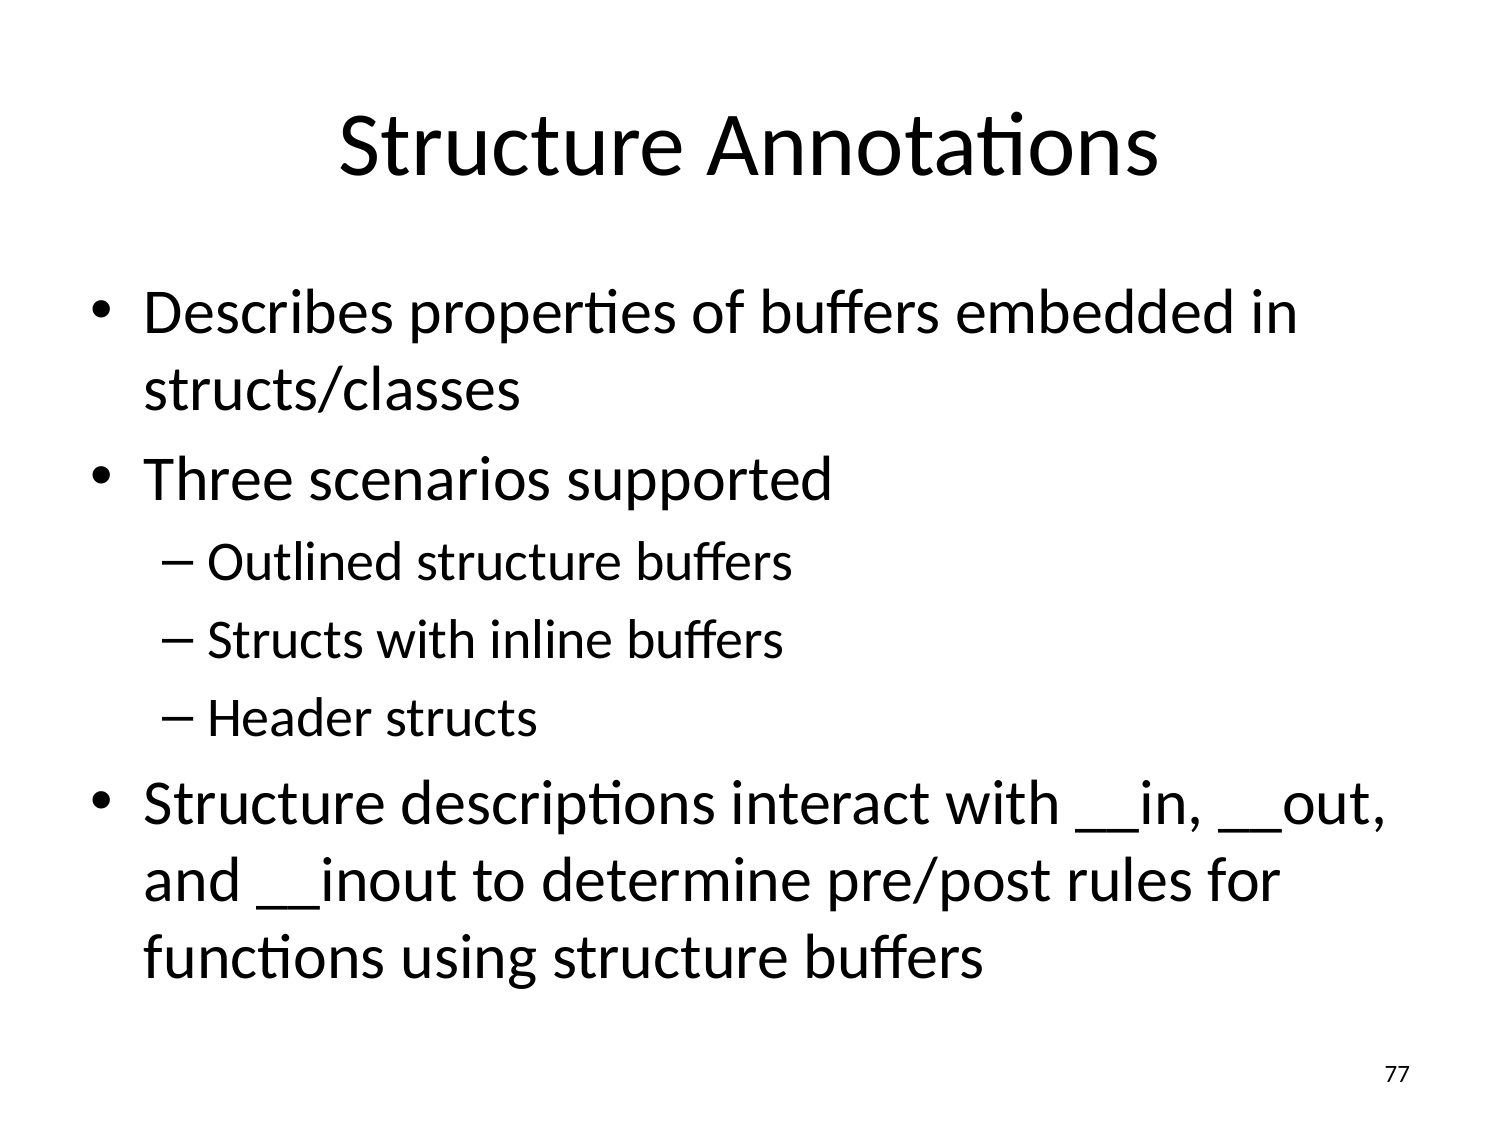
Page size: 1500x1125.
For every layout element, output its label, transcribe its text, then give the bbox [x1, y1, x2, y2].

slide_number 77 [1074, 1042, 1425, 1103]
list Describes properties of buffers embedded in structs/classes Three scenarios supported Outlined structure buffers Structs with inline buffers Header structs Structure descriptions interact with __in, __out, and __inout to determine pre/post rules for functions using structure buffers [75, 262, 1425, 1005]
title Structure Annotations [75, 45, 1425, 233]
